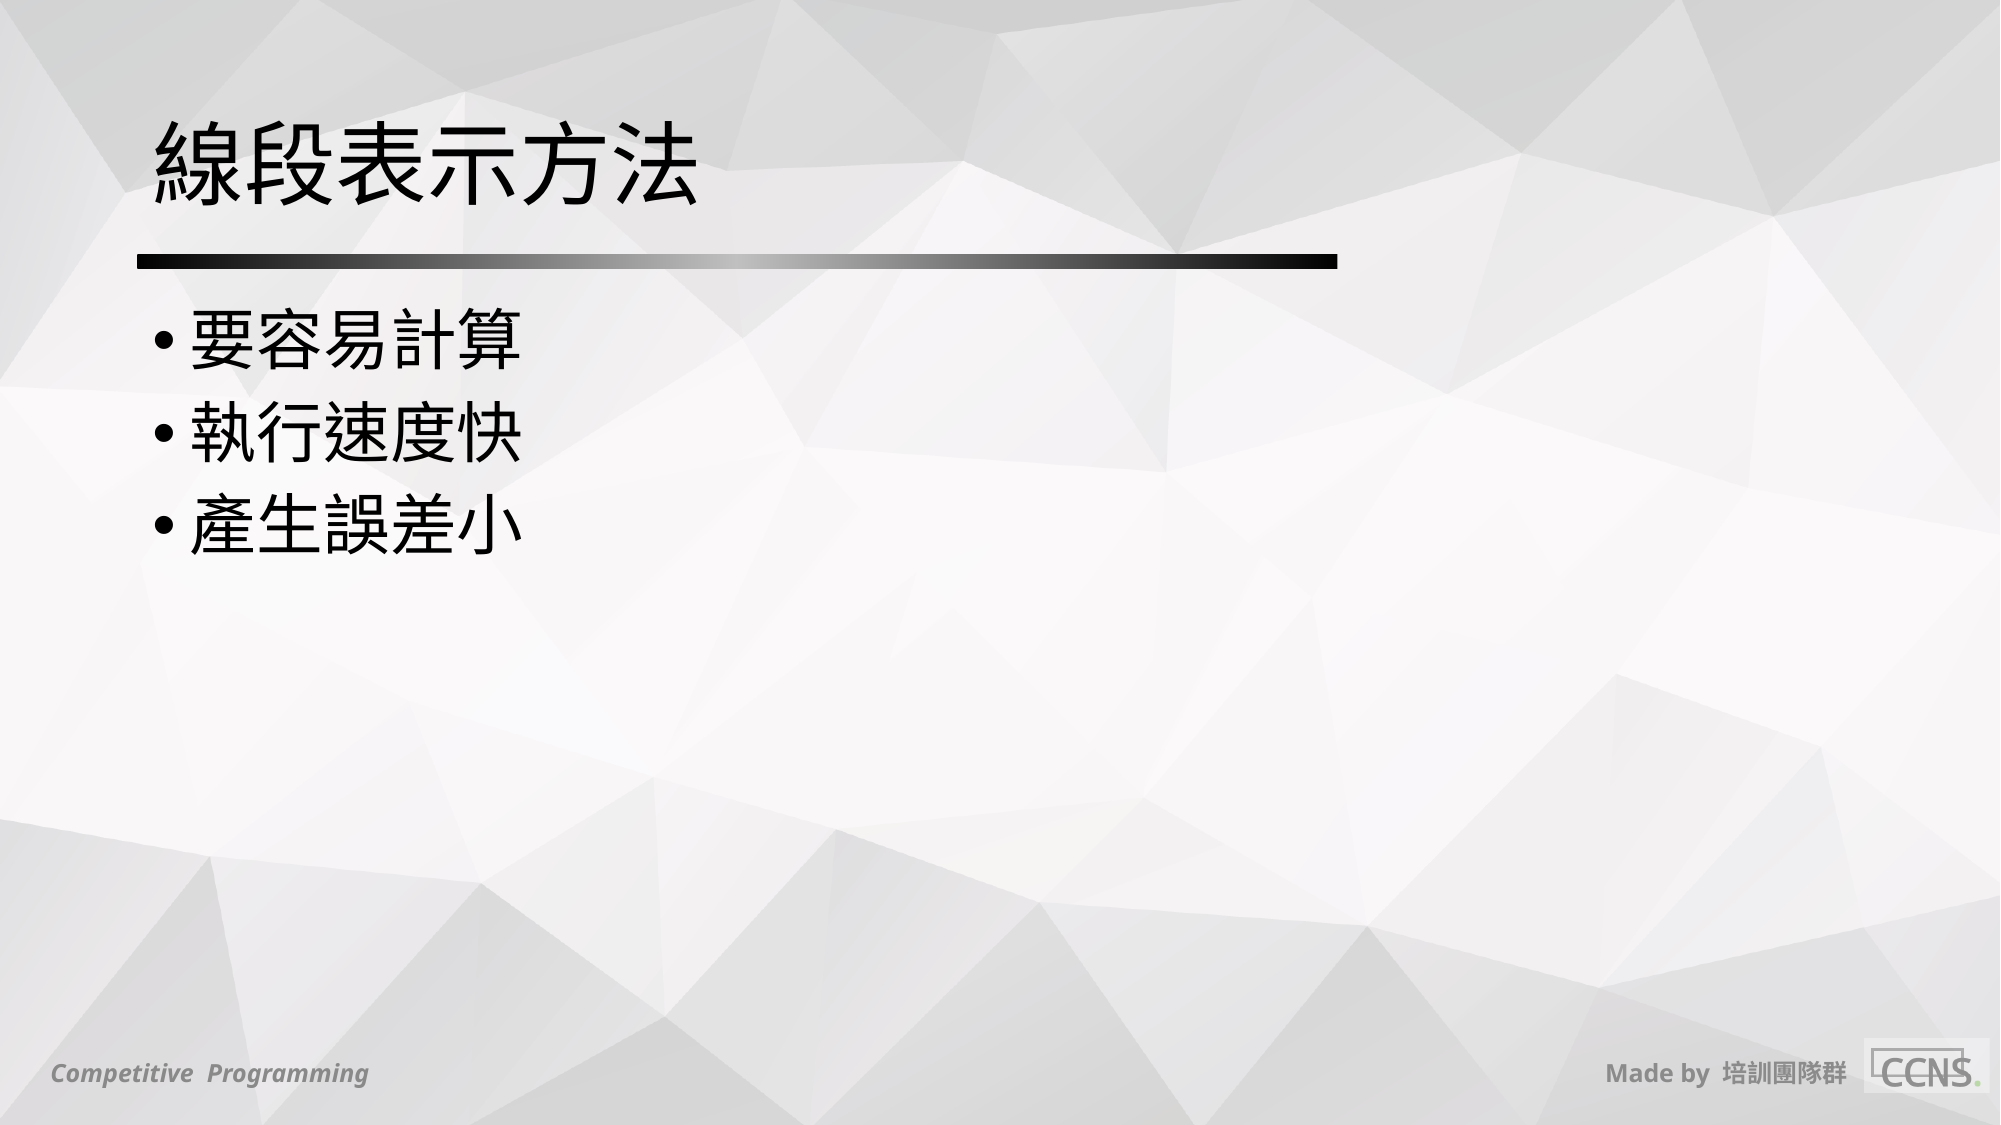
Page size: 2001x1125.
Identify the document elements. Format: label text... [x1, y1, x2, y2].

title 線段表示方法 [137, 59, 1863, 278]
picture [0, 0, 2000, 1125]
list 要容易計算 執行速度快 產生誤差小 [137, 299, 1863, 1014]
